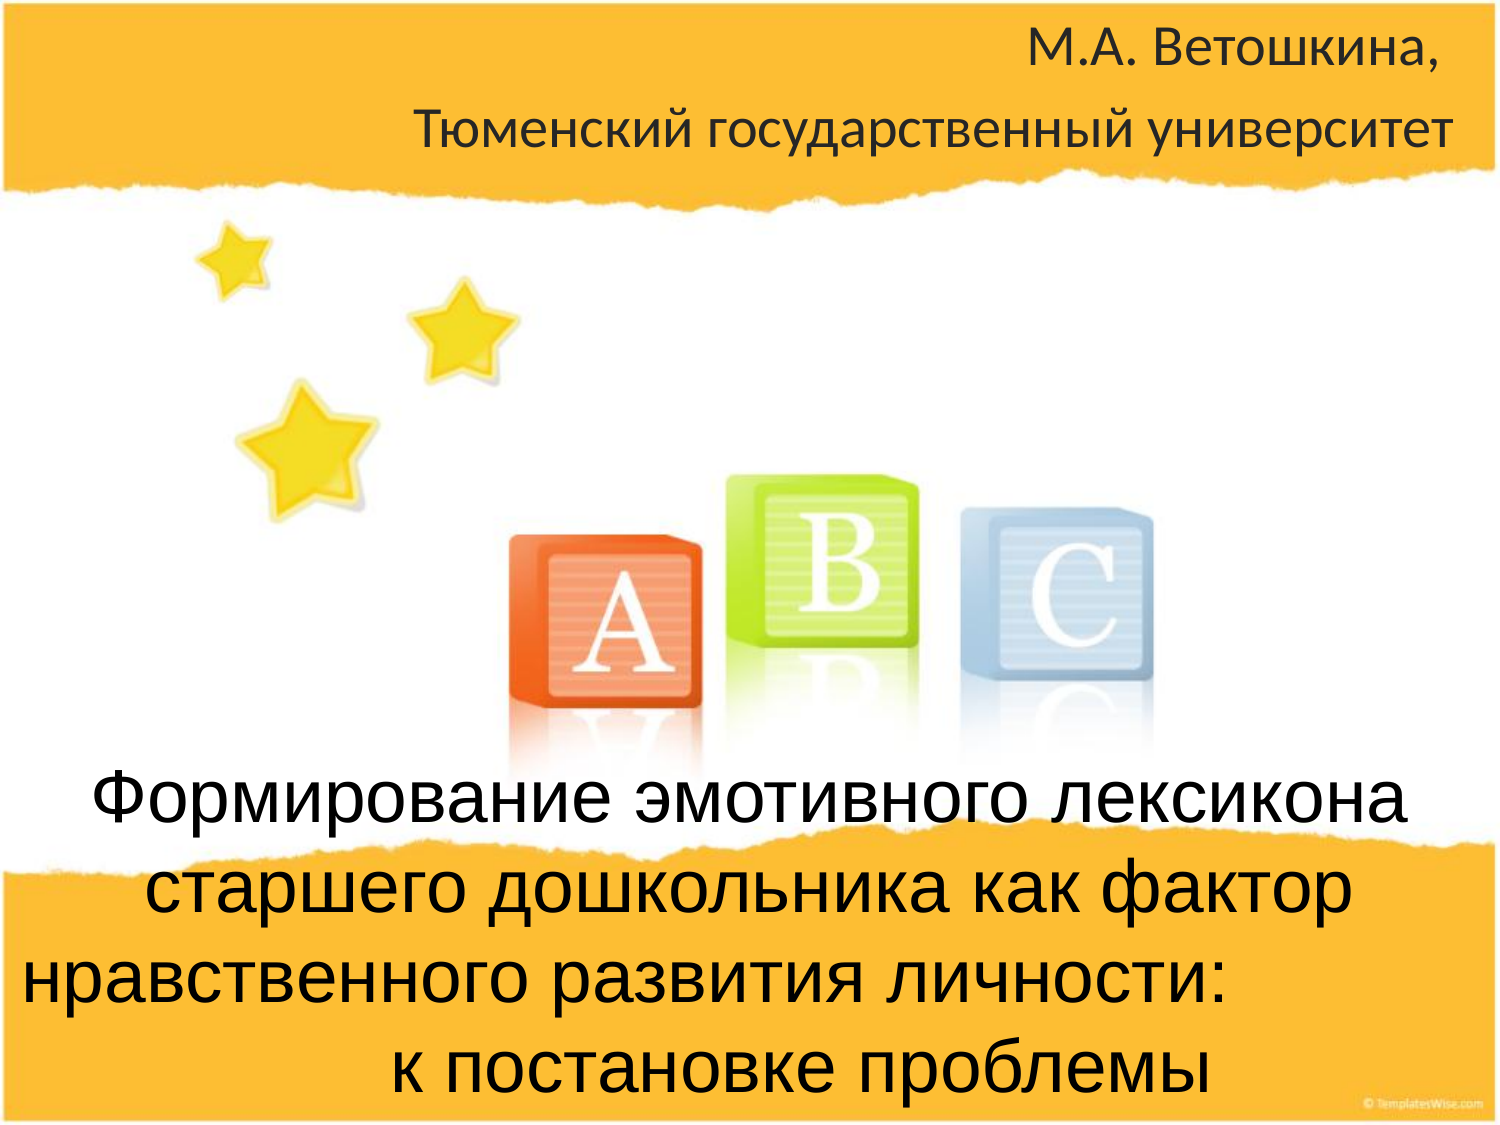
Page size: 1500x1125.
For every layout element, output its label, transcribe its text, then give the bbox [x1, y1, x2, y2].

subtitle М.А. Ветошкина, Тюменский государственный университет [0, 0, 1470, 315]
title Формирование эмотивного лексикона старшего дошкольника как фактор нравственного развития личности: к постановке проблемы [0, 928, 1500, 1063]
picture [0, 1063, 1500, 1125]
picture [0, 0, 1500, 928]
